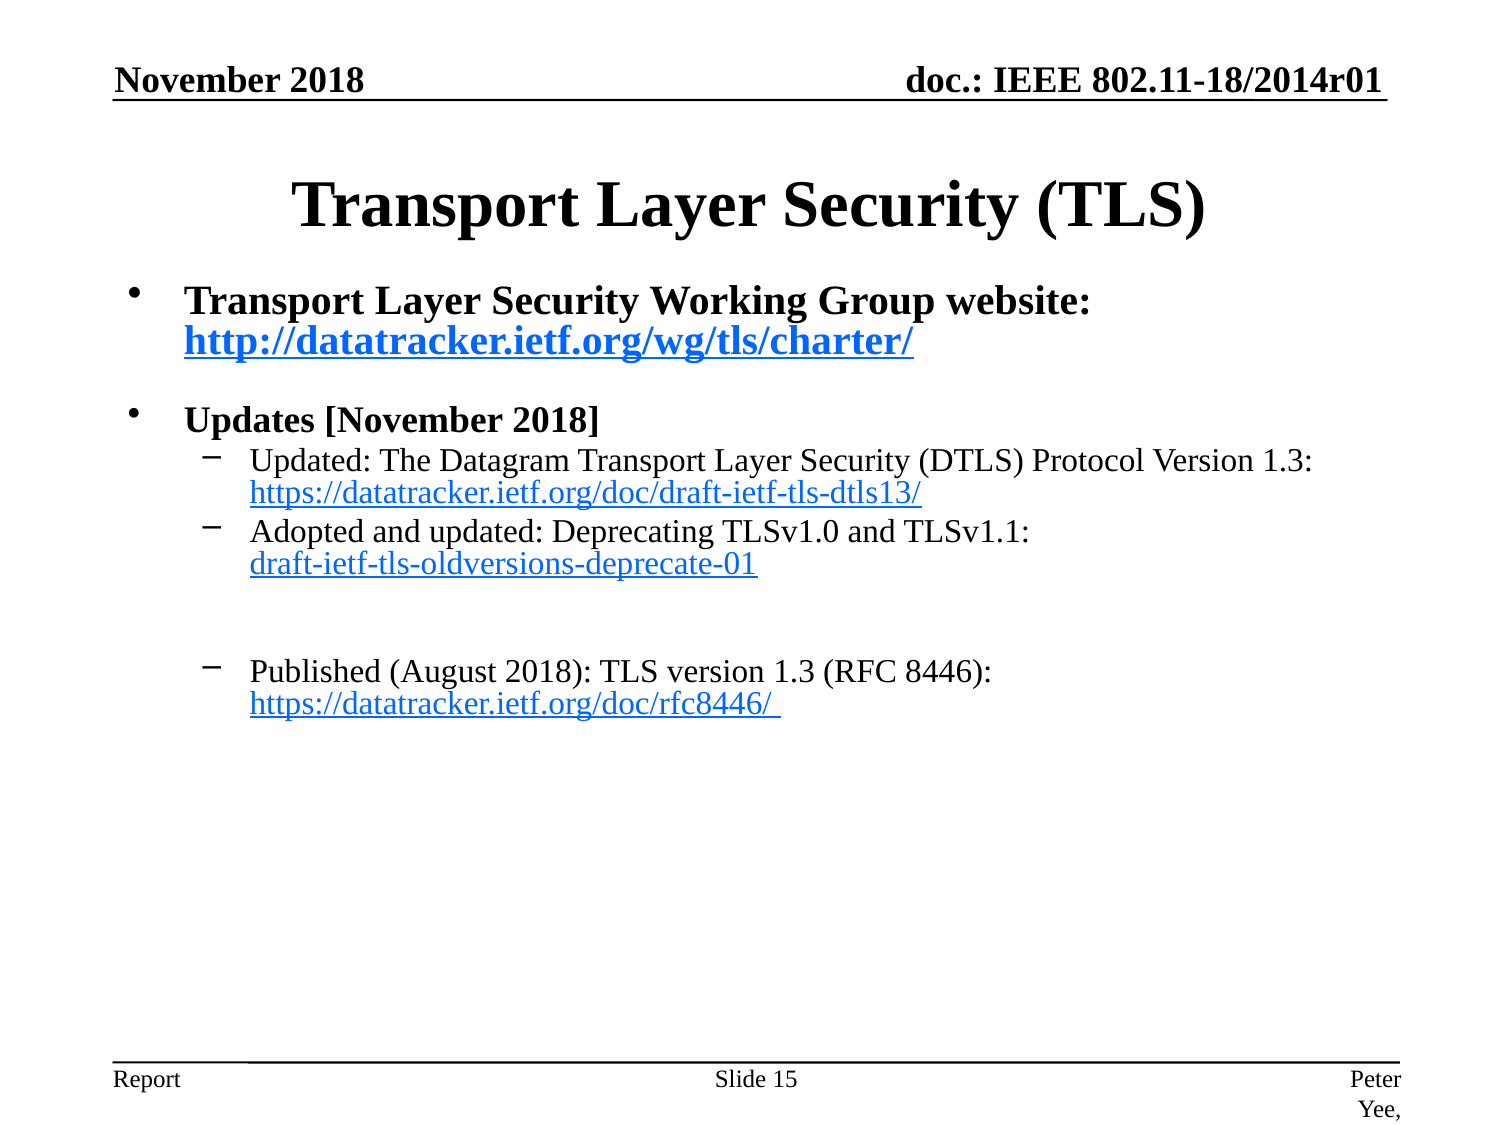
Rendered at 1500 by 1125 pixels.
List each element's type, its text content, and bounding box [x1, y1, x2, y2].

title Transport Layer Security (TLS) [112, 112, 1388, 275]
list Transport Layer Security Working Group website: http://datatracker.ietf.org/wg/tls/charter/ Updates [November 2018] Updated: The Datagram Transport Layer Security (DTLS) Protocol Version 1.3: https://datatracker.ietf.org/doc/draft-ietf-tls-dtls13/ Adopted and updated: Deprecating TLSv1.0 and TLSv1.1: draft-ietf-tls-oldversions-deprecate-01 Published (August 2018): TLS version 1.3 (RFC 8446): https://datatracker.ietf.org/doc/rfc8446/ [112, 275, 1425, 1025]
footer Peter Yee, AKAYLA [1325, 1062, 1402, 1093]
slide_number Slide 15 [712, 1062, 800, 1093]
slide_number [114, 54, 425, 100]
